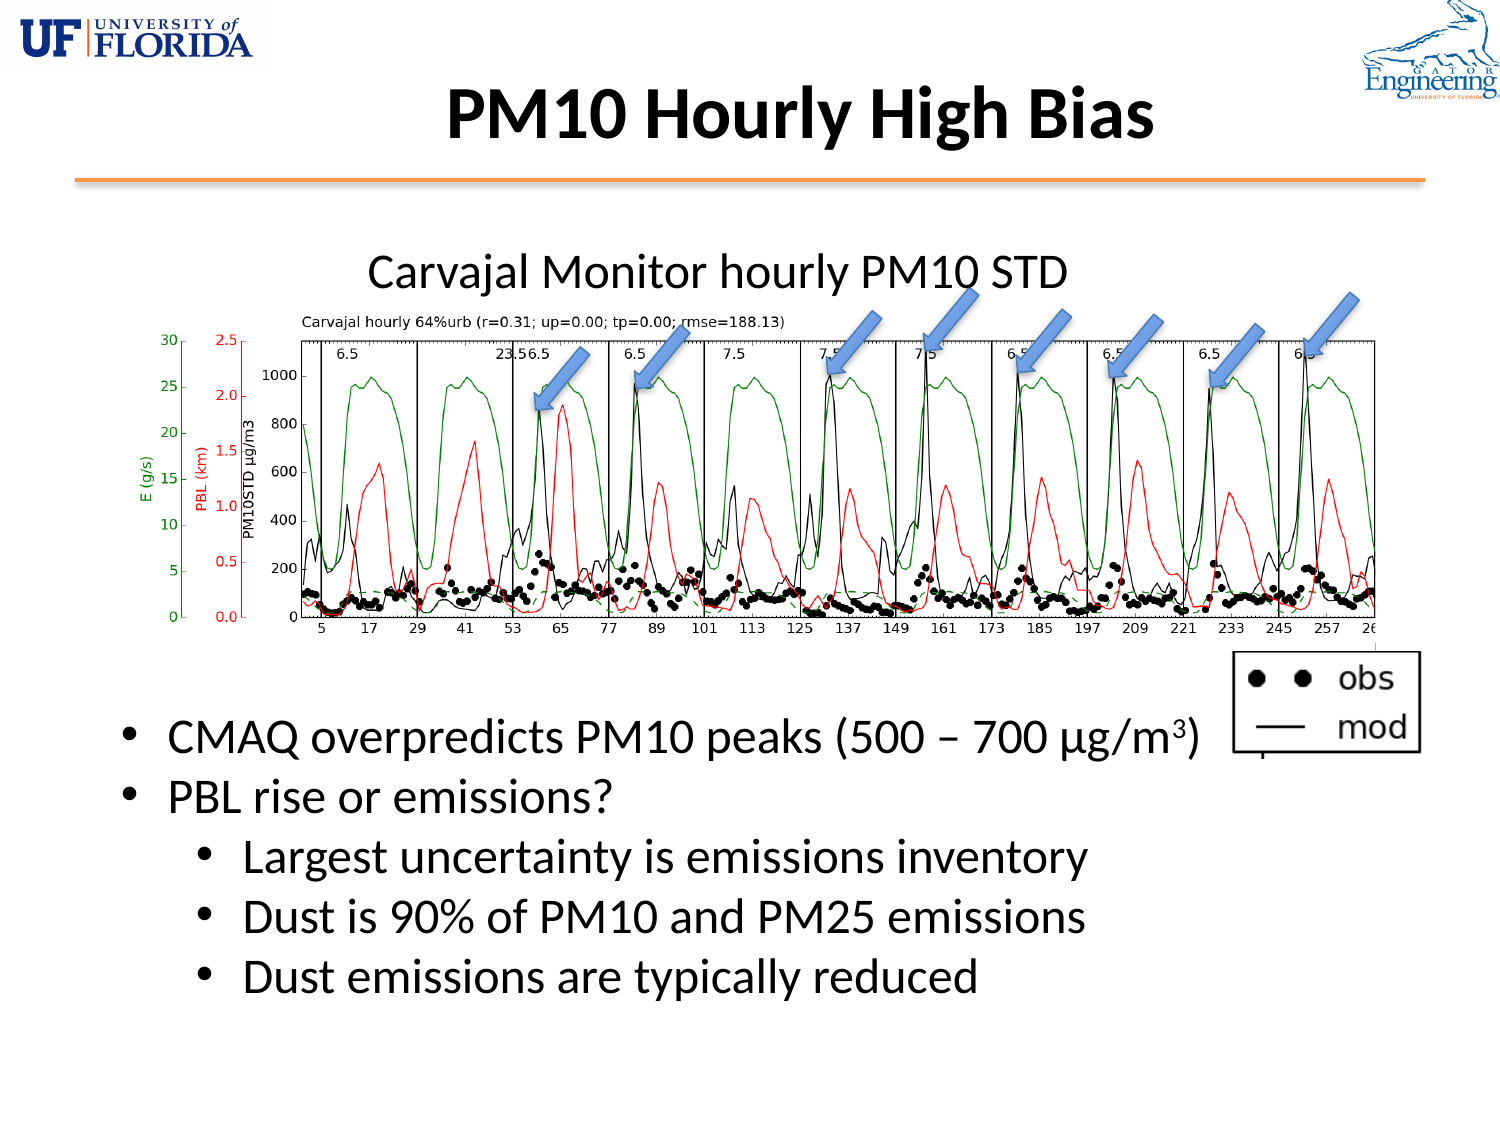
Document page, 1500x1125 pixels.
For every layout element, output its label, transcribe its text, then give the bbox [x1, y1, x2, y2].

picture [1230, 651, 1428, 760]
text_box CMAQ overpredicts PM10 peaks (500 – 700 µg/m3) PBL rise or emissions? Largest uncertainty is emissions inventory Dust is 90% of PM10 and PM25 emissions Dust emissions are typically reduced [106, 695, 1284, 1011]
text_box Carvajal Monitor hourly PM10 STD [352, 231, 1231, 280]
picture [0, 0, 226, 76]
picture [1393, 0, 1500, 100]
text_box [126, 282, 1376, 653]
title PM10 Hourly High Bias [226, 0, 1393, 218]
